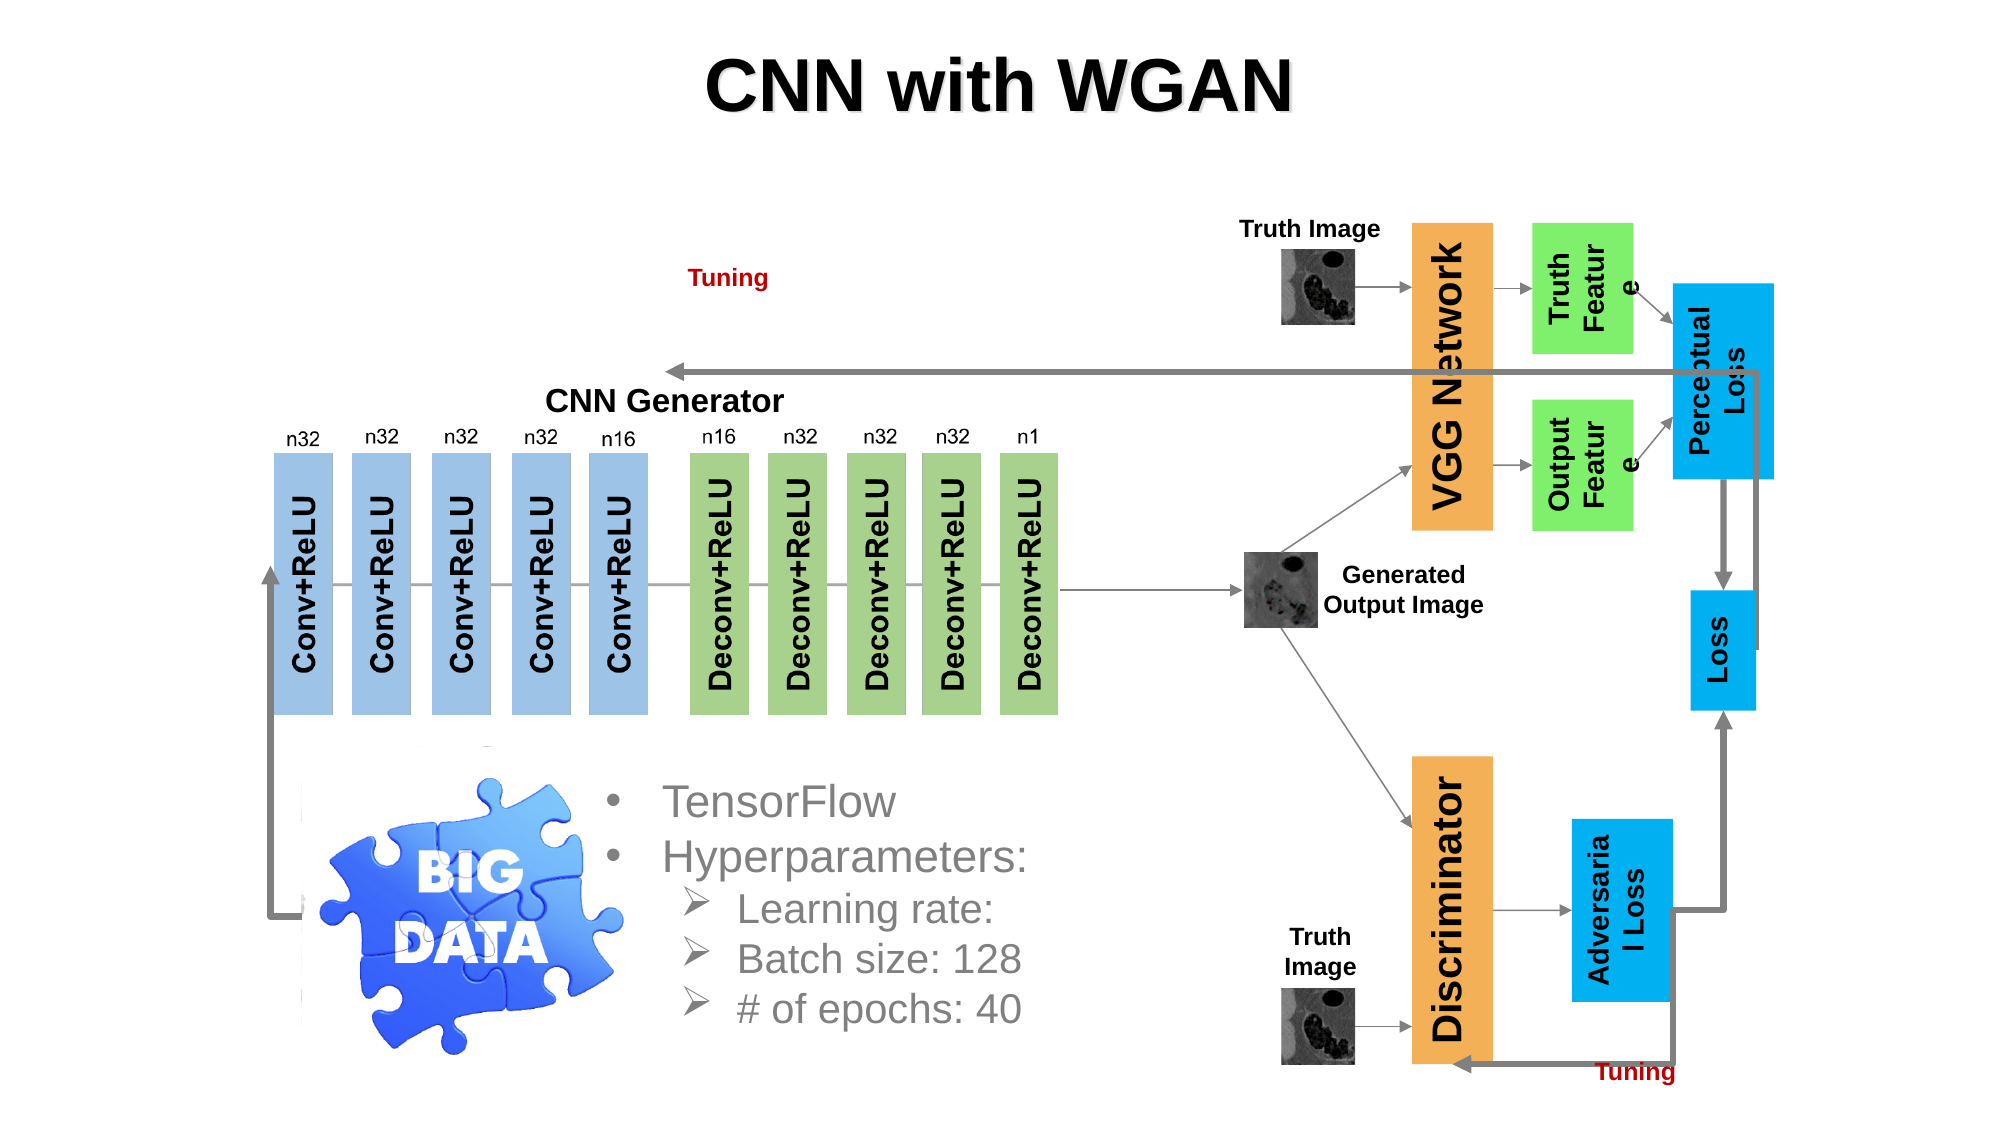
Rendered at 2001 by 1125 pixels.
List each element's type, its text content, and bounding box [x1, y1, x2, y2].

text_box CNN Generator [504, 371, 663, 415]
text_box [270, 565, 302, 917]
text_box Perceptual Loss [1672, 283, 1774, 480]
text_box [664, 371, 1757, 651]
picture [270, 416, 1060, 715]
text_box Truth Feature [1532, 222, 1634, 355]
text_box Adversarial Loss [1571, 818, 1667, 908]
title CNN with WGAN [274, 12, 1726, 151]
text_box Truth Image [1209, 205, 1412, 251]
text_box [1280, 660, 1413, 829]
text_box VGG Network [1412, 222, 1493, 369]
picture [1280, 988, 1356, 1065]
text_box Tuning [665, 253, 792, 299]
text_box Discriminator [1412, 756, 1493, 1065]
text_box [1633, 288, 1674, 325]
text_box Truth Image [1257, 913, 1384, 989]
picture [1280, 249, 1356, 326]
text_box Tuning [1572, 1047, 1699, 1093]
text_box Loss [1690, 659, 1757, 711]
picture [301, 746, 643, 1087]
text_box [1452, 910, 1674, 1065]
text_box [1672, 710, 1724, 911]
